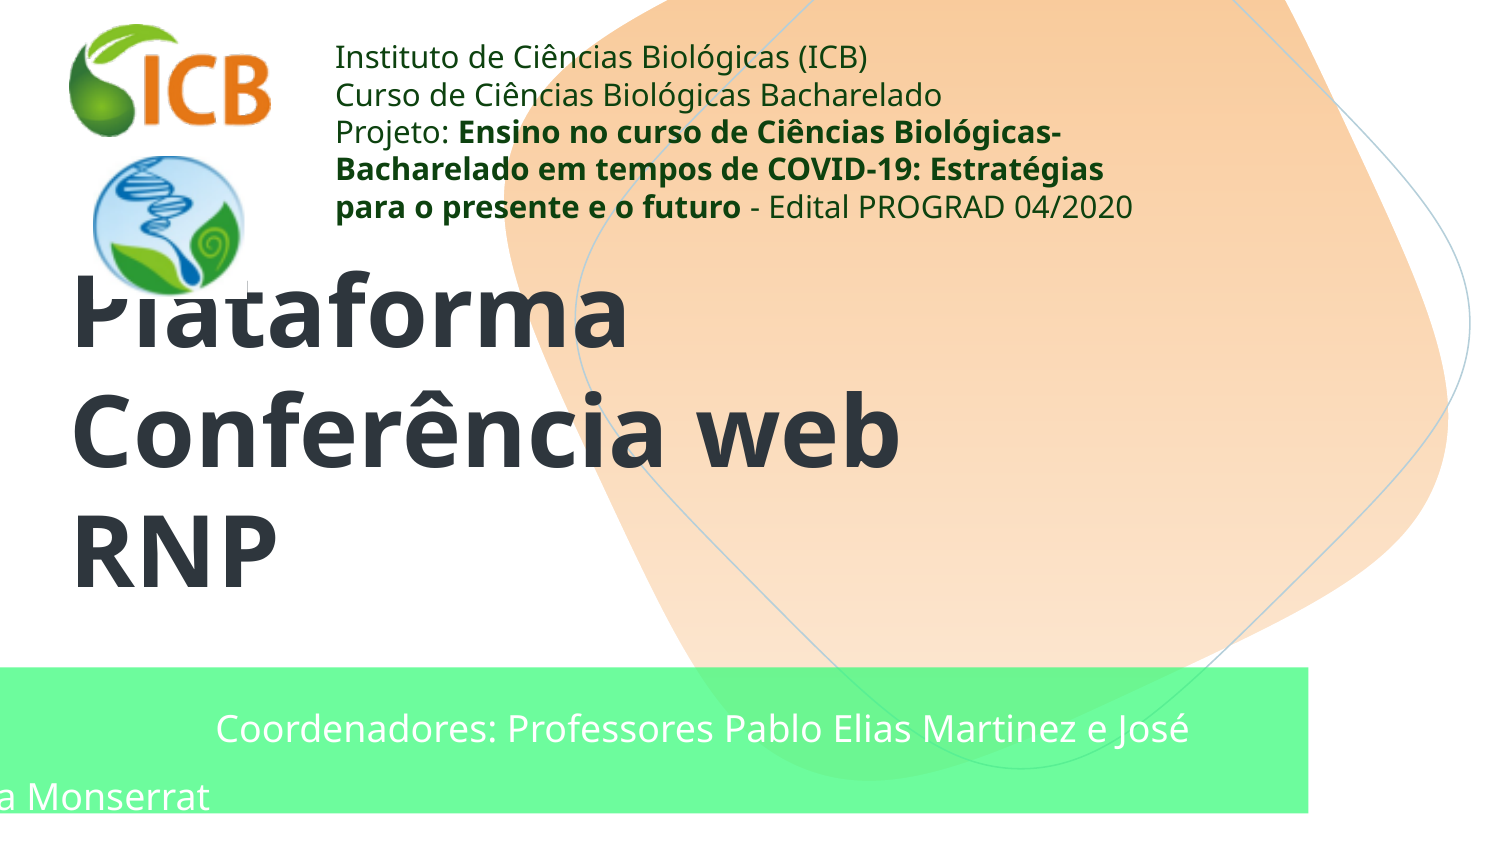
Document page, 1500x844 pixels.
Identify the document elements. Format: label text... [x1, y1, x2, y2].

picture [69, 24, 271, 138]
text_box Instituto de Ciências Biológicas (ICB) Curso de Ciências Biológicas Bacharelado Projeto: Ensino no curso de Ciências Biológicas-Bacharelado em tempos de COVID-19: Estratégias para o presente e o futuro - Edital PROGRAD 04/2020 [319, 22, 1162, 115]
text_box Coordenadores: Professores Pablo Elias Martinez e José Maria Monserrat Tutores: Ana Clara Cataud e Nícolas Fenterseifer Weissheimer [0, 667, 1309, 814]
title Plataforma Conferência web RNP [69, 371, 1086, 608]
picture [93, 156, 247, 300]
